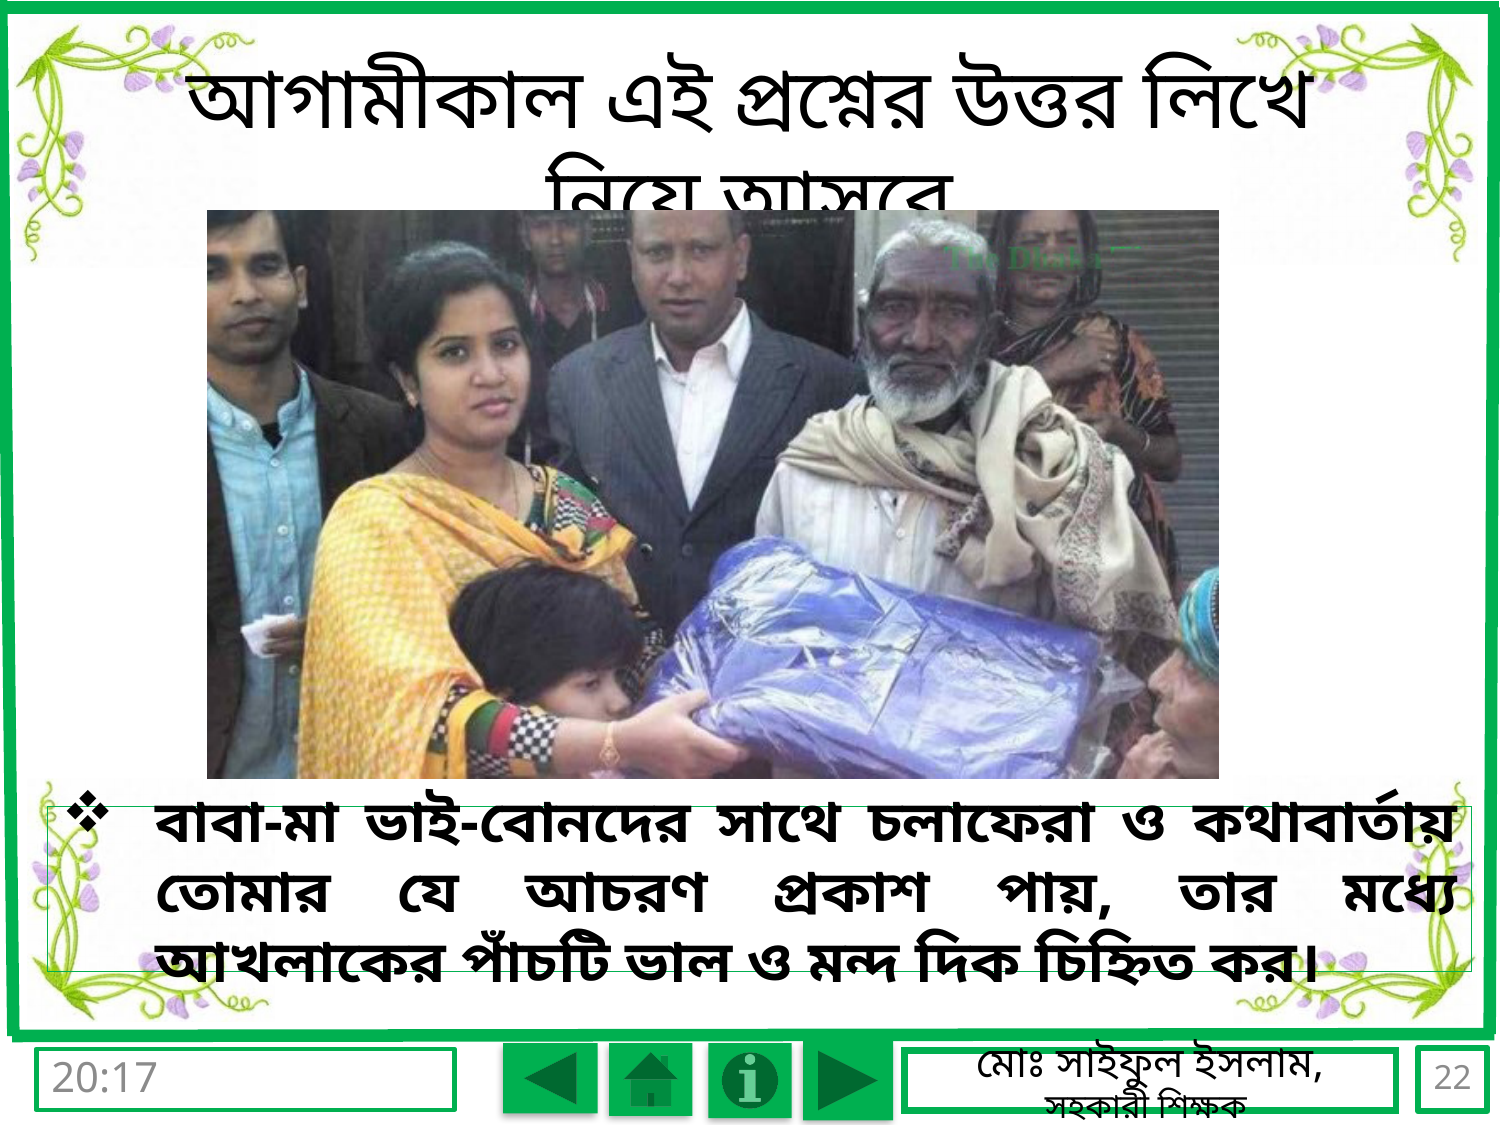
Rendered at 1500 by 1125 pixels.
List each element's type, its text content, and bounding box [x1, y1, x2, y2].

slide_number রবিবার, 07 আগস্ট 2016 [34, 1047, 457, 1112]
picture [1231, 22, 1477, 264]
picture [1234, 776, 1476, 1023]
slide_number 22 [1415, 1045, 1490, 1114]
picture [14, 20, 1219, 1021]
text_box আগামীকাল এই প্রশ্নের উত্তর লিখে নিয়ে আসবে [123, 100, 1377, 191]
text_box বাবা-মা ভাই-বোনদের সাথে চলাফেরা ও কথাবার্তায় তোমার যে আচরণ প্রকাশ পায়, তার মধ্যে আখলাকের পাঁচটি ভাল ও মন্দ দিক চিহ্নিত কর। [47, 806, 1472, 972]
